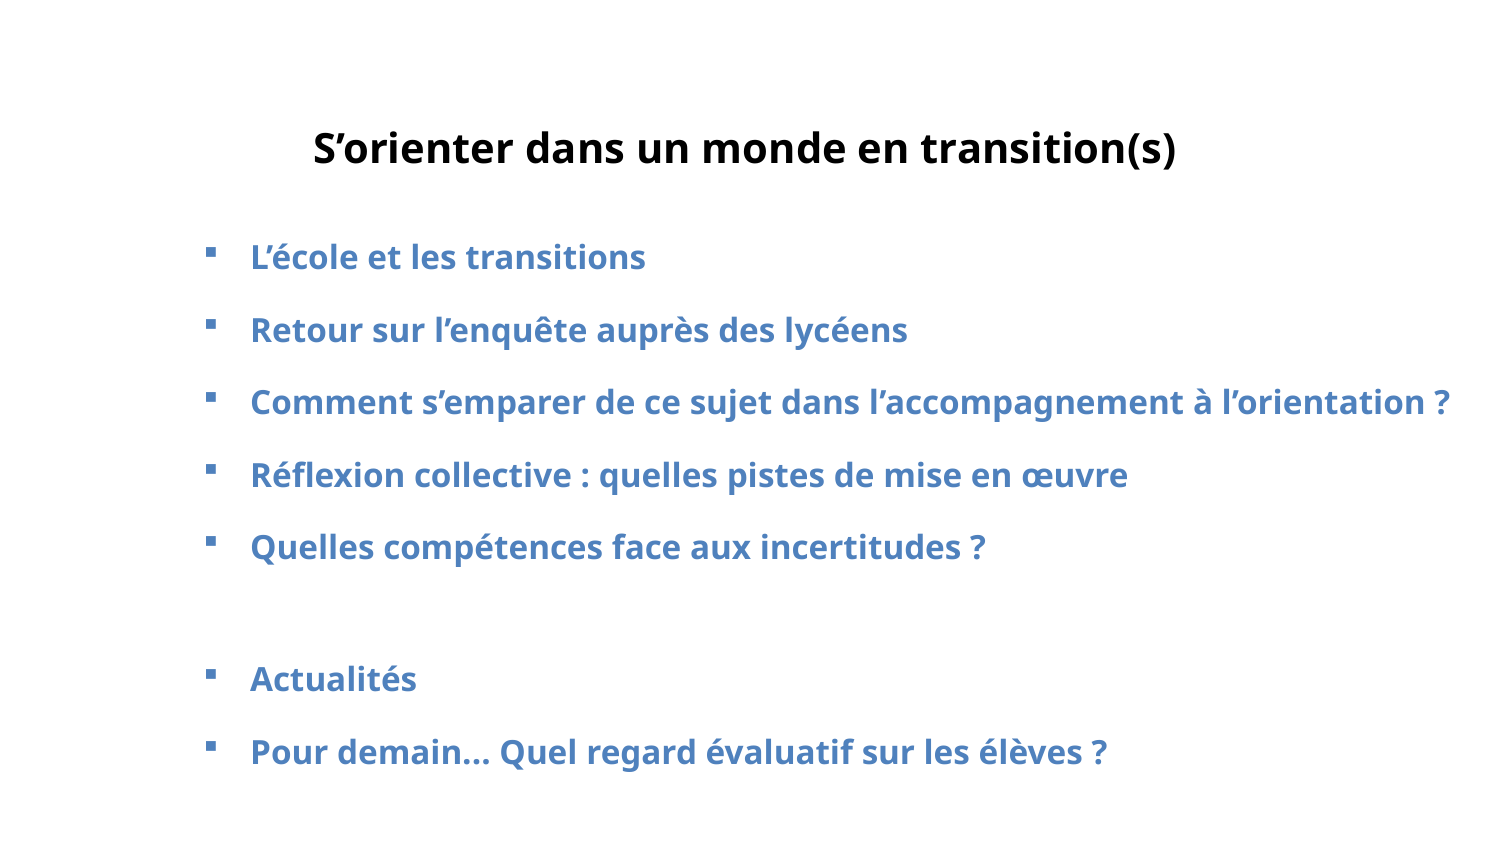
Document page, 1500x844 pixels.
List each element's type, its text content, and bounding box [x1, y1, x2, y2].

text_box L’école et les transitions Retour sur l’enquête auprès des lycéens Comment s’emparer de ce sujet dans l’accompagnement à l’orientation ? Réflexion collective : quelles pistes de mise en œuvre Quelles compétences face aux incertitudes ? Actualités Pour demain... Quel regard évaluatif sur les élèves ? [171, 209, 1471, 779]
title S’orienter dans un monde en transition(s) [123, 91, 1365, 210]
